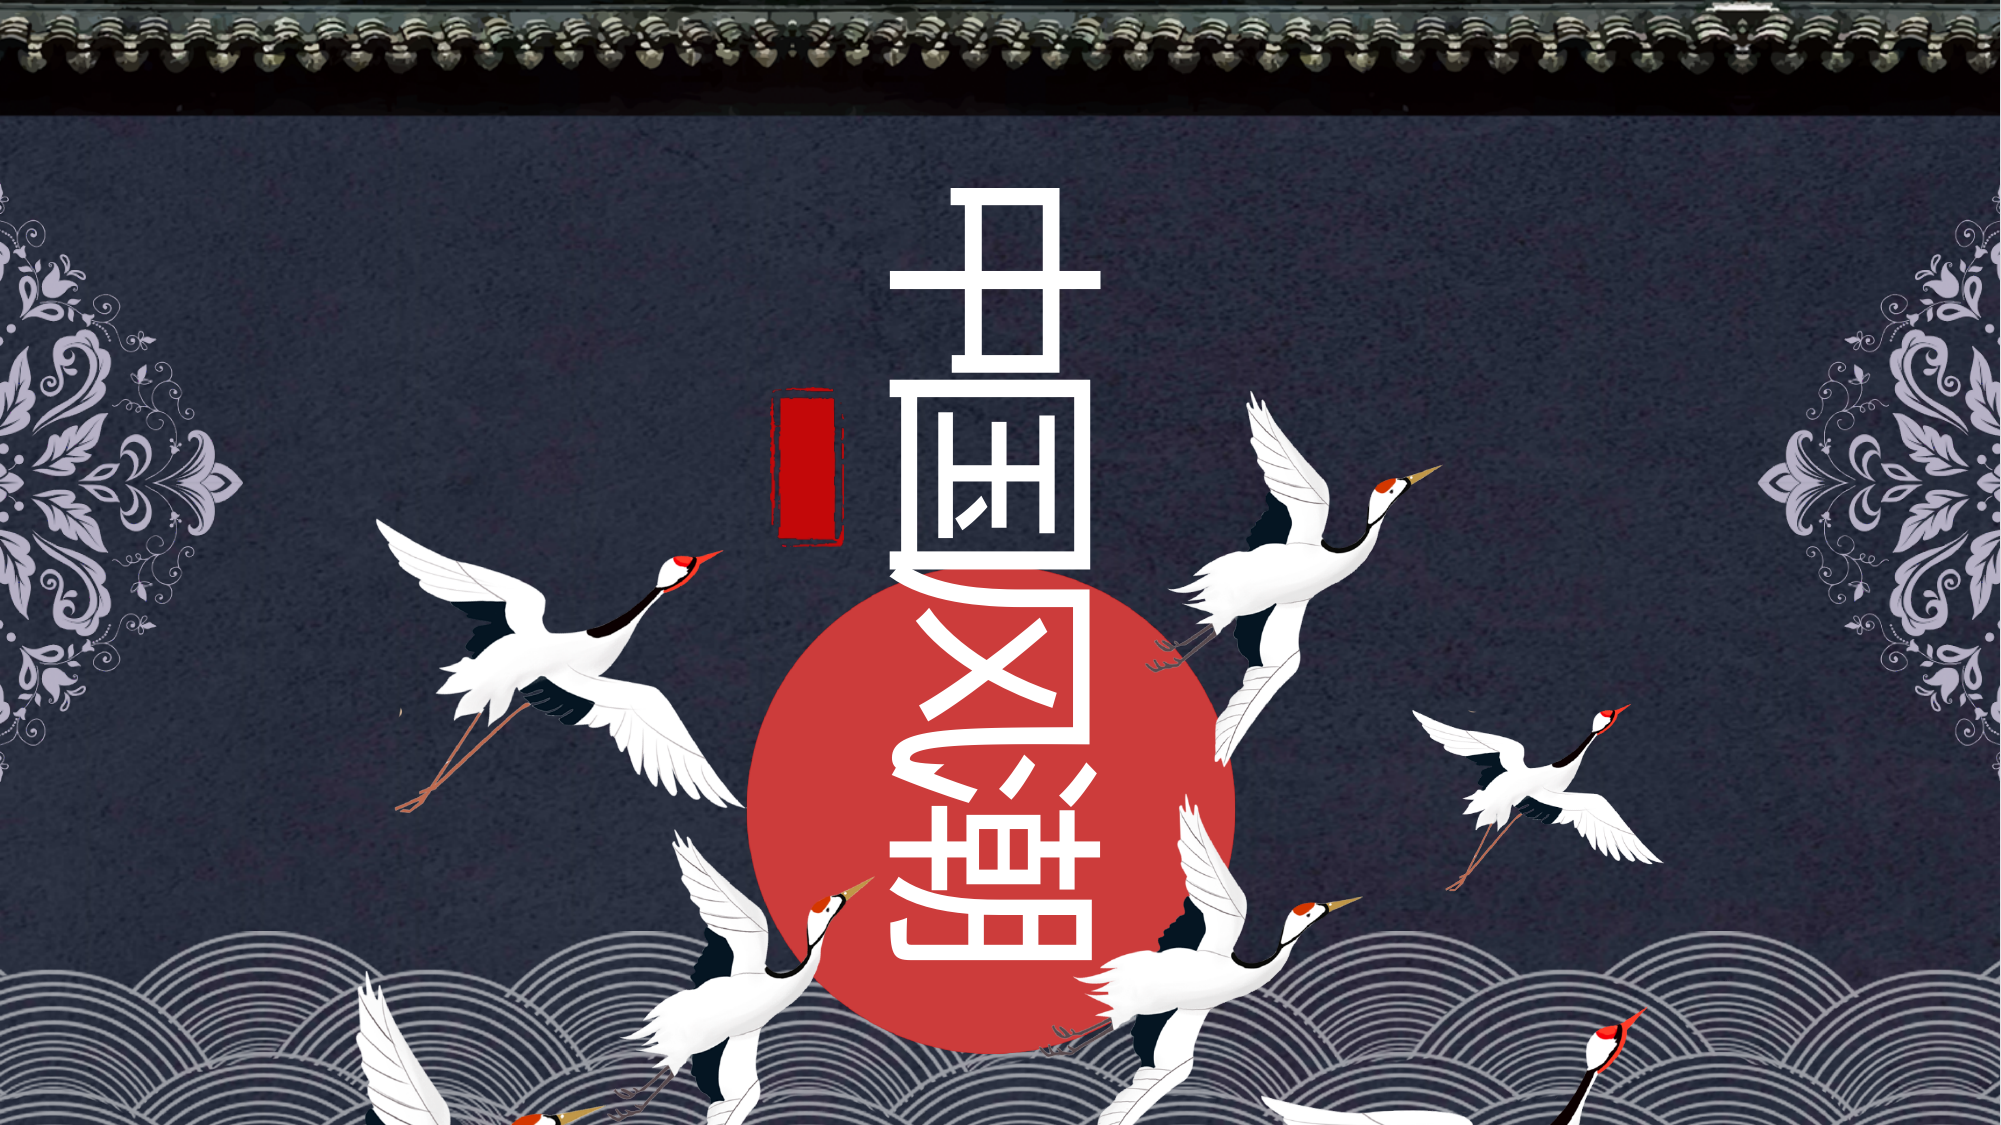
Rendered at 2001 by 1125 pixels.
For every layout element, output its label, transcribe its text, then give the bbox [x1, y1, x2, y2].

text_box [770, 387, 844, 547]
picture [0, 0, 2001, 1125]
text_box 中 [837, 146, 1145, 340]
text_box 国 [837, 340, 1145, 362]
